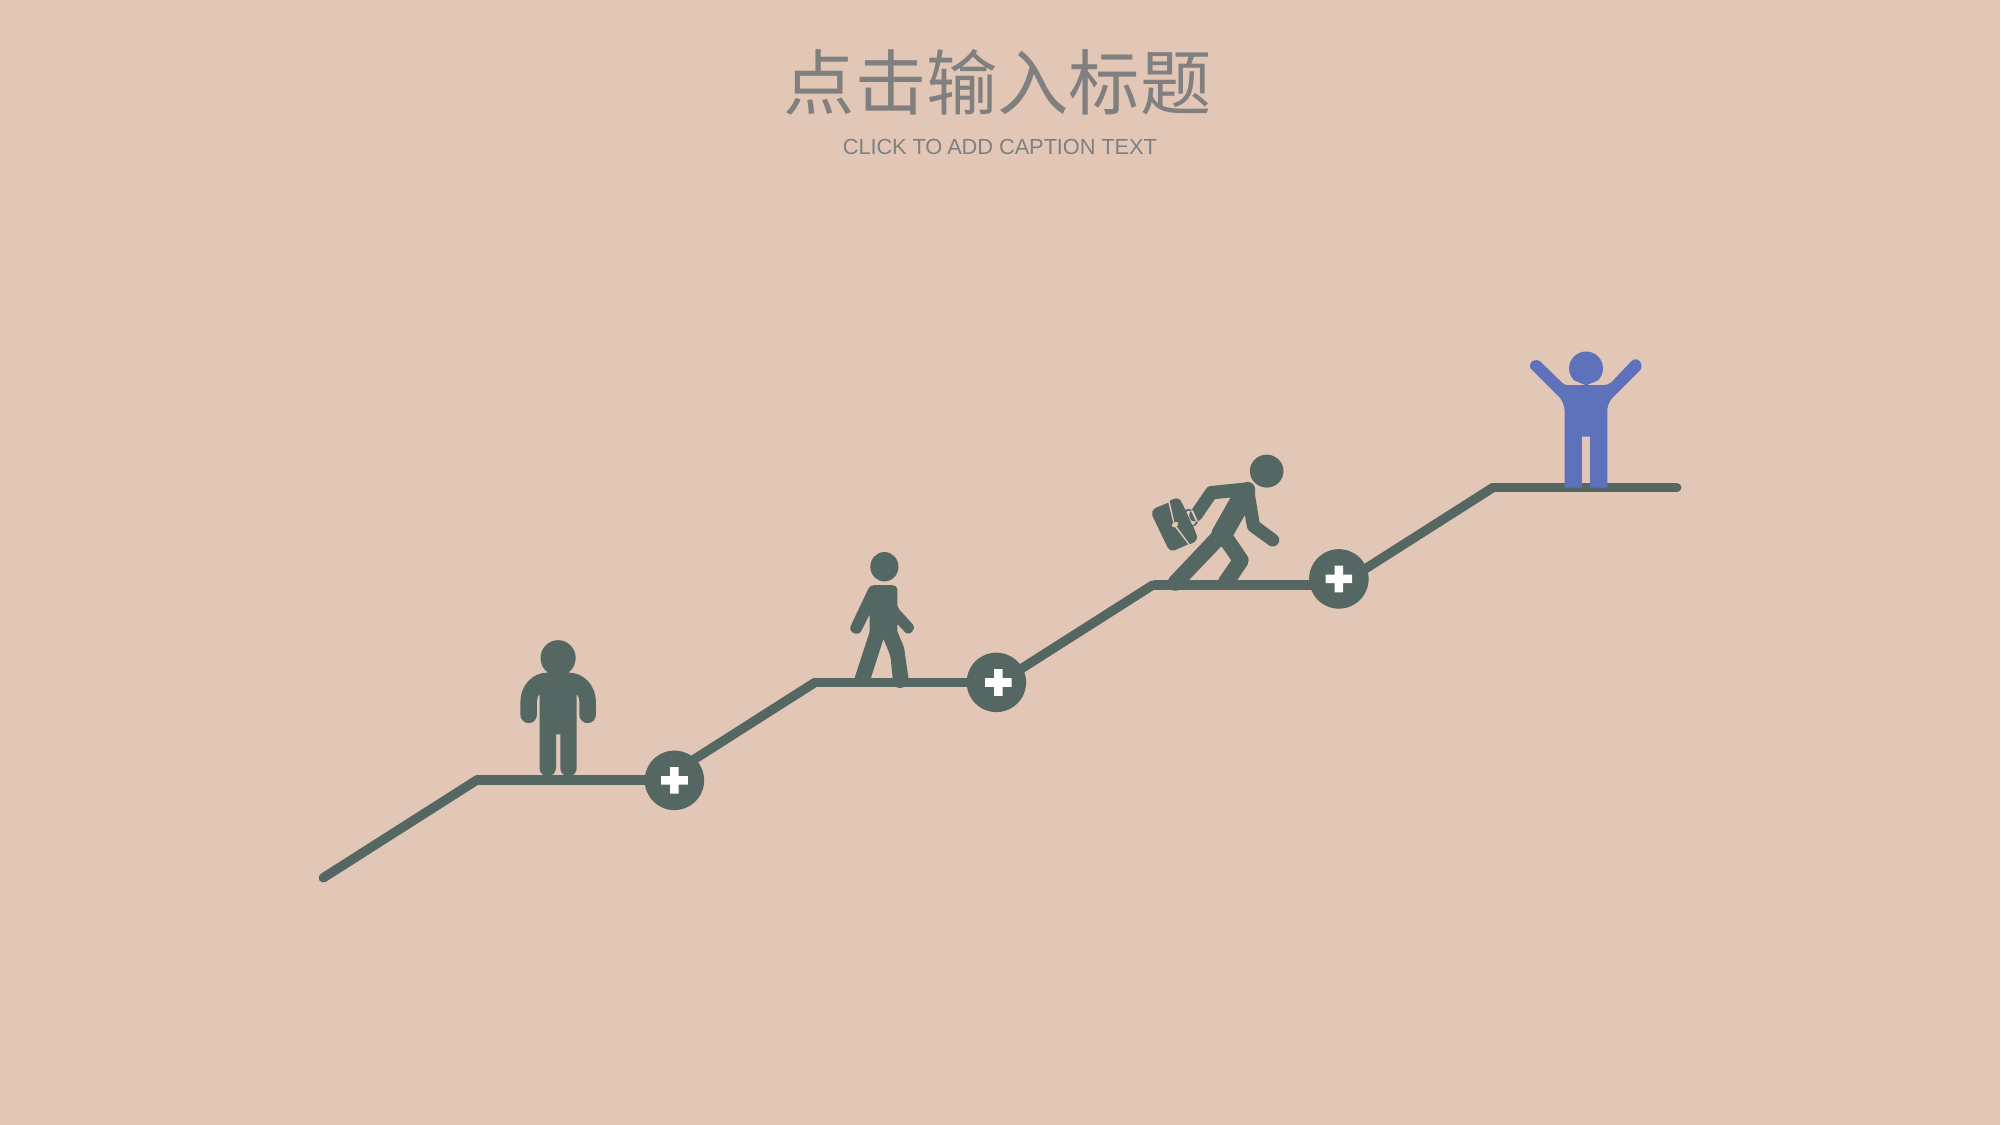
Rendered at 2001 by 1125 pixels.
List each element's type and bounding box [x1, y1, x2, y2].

text_box [728, 37, 1267, 160]
text_box [1206, 453, 1285, 487]
text_box [1529, 350, 1643, 487]
text_box [323, 487, 1677, 878]
